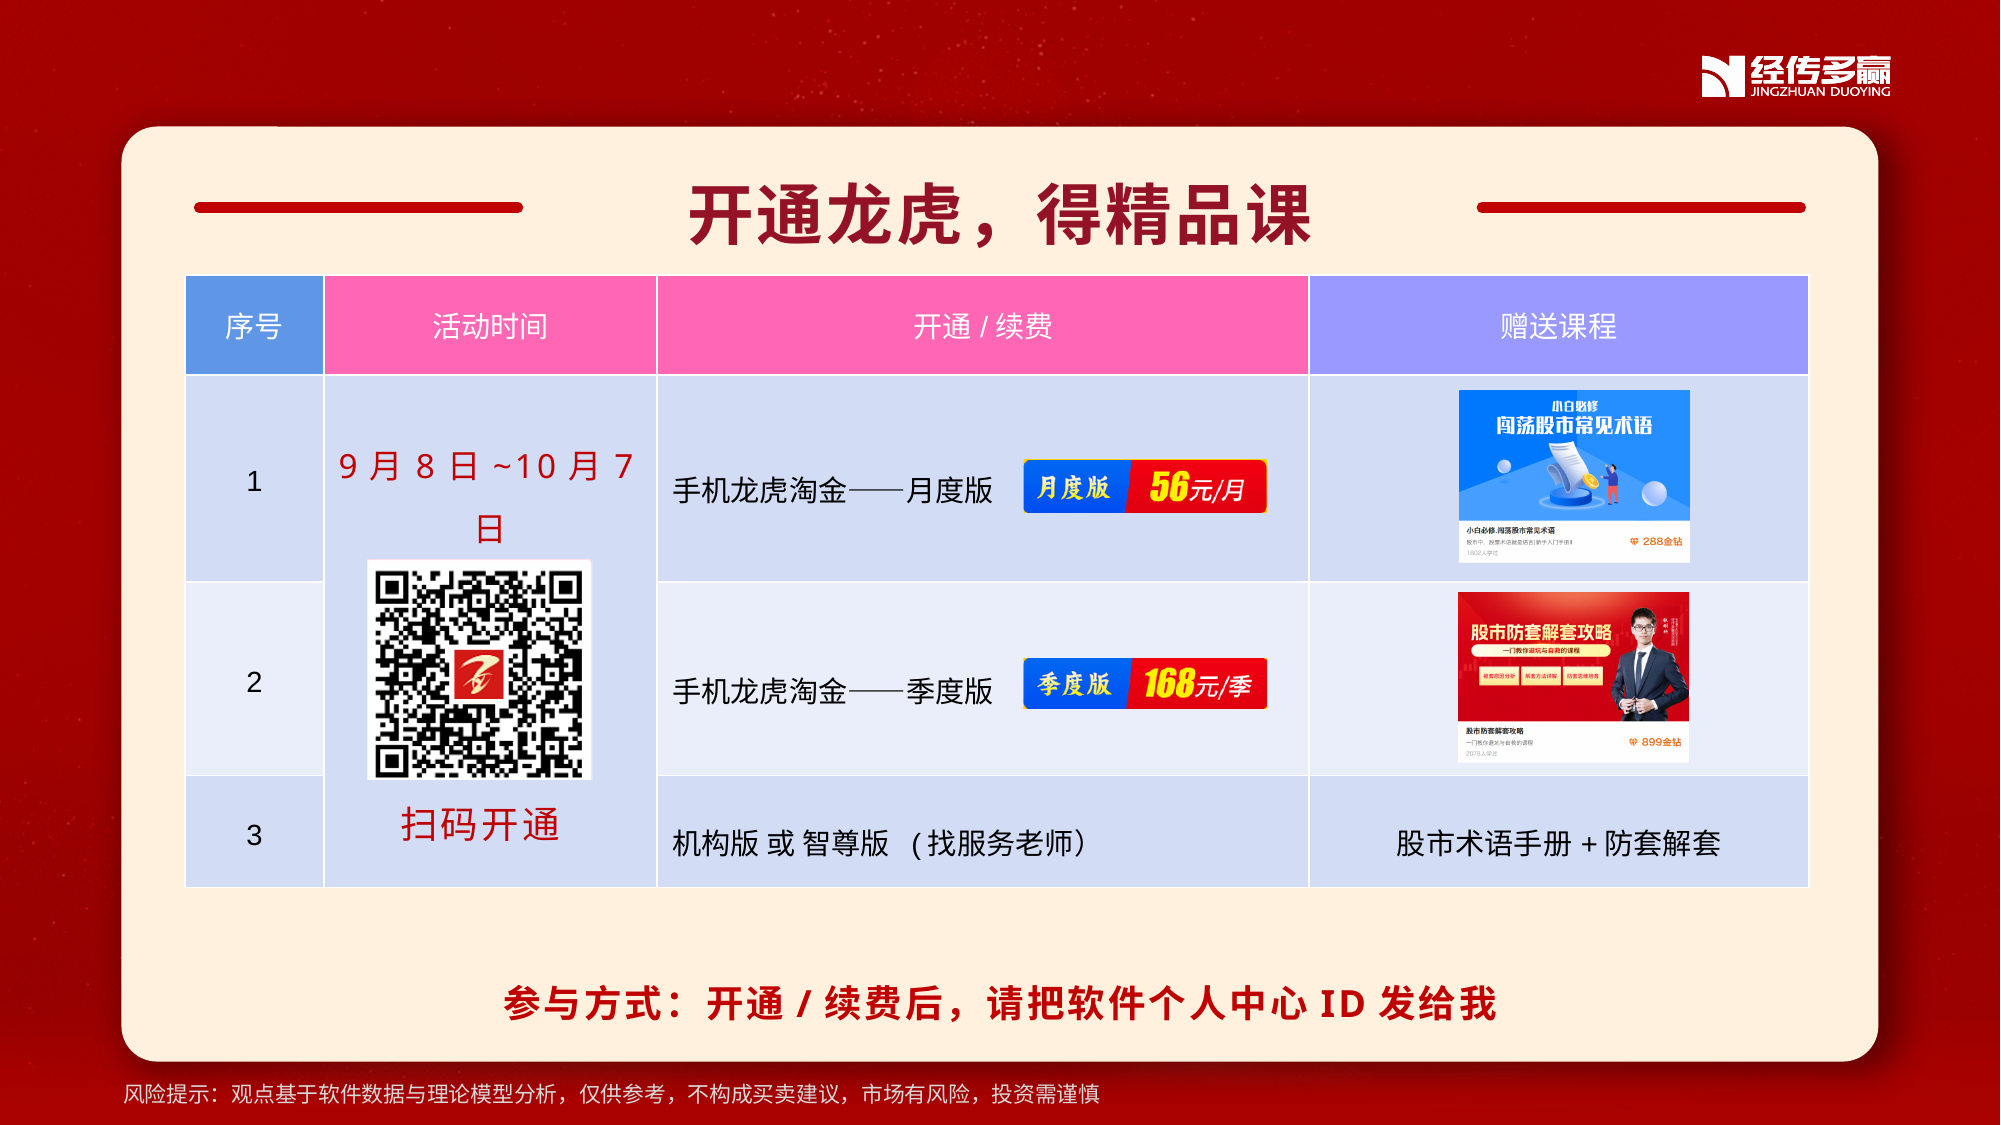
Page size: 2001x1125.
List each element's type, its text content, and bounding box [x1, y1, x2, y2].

table_cell 2 [186, 583, 323, 775]
table_header 序号 [186, 276, 323, 374]
table_cell 手机龙虎淘金——月度版 [658, 376, 1308, 581]
table_cell [1310, 583, 1808, 775]
table_cell 3 [186, 776, 323, 887]
table_header 活动时间 [325, 276, 656, 374]
table_cell 9月8日~10月7日 [325, 376, 656, 887]
table_header 开通/续费 [658, 276, 1308, 374]
picture [1458, 592, 1689, 763]
table_cell 机构版 或 智尊版 (找服务老师） [658, 776, 1308, 887]
table_cell 1 [186, 376, 323, 581]
picture [1023, 459, 1268, 513]
table_cell [1310, 376, 1808, 581]
picture [1459, 390, 1690, 563]
picture [0, 0, 2000, 1125]
picture [1023, 658, 1268, 709]
table_cell 股市术语手册+防套解套 [1310, 776, 1808, 887]
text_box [367, 559, 593, 850]
list 开通龙虎，得精品课 [540, 150, 1460, 259]
text_box 参与方式：开通/续费后，请把软件个人中心ID发给我 [184, 958, 1816, 1125]
table_header 赠送课程 [1310, 276, 1808, 374]
table_cell 手机龙虎淘金——季度版 [658, 583, 1308, 775]
